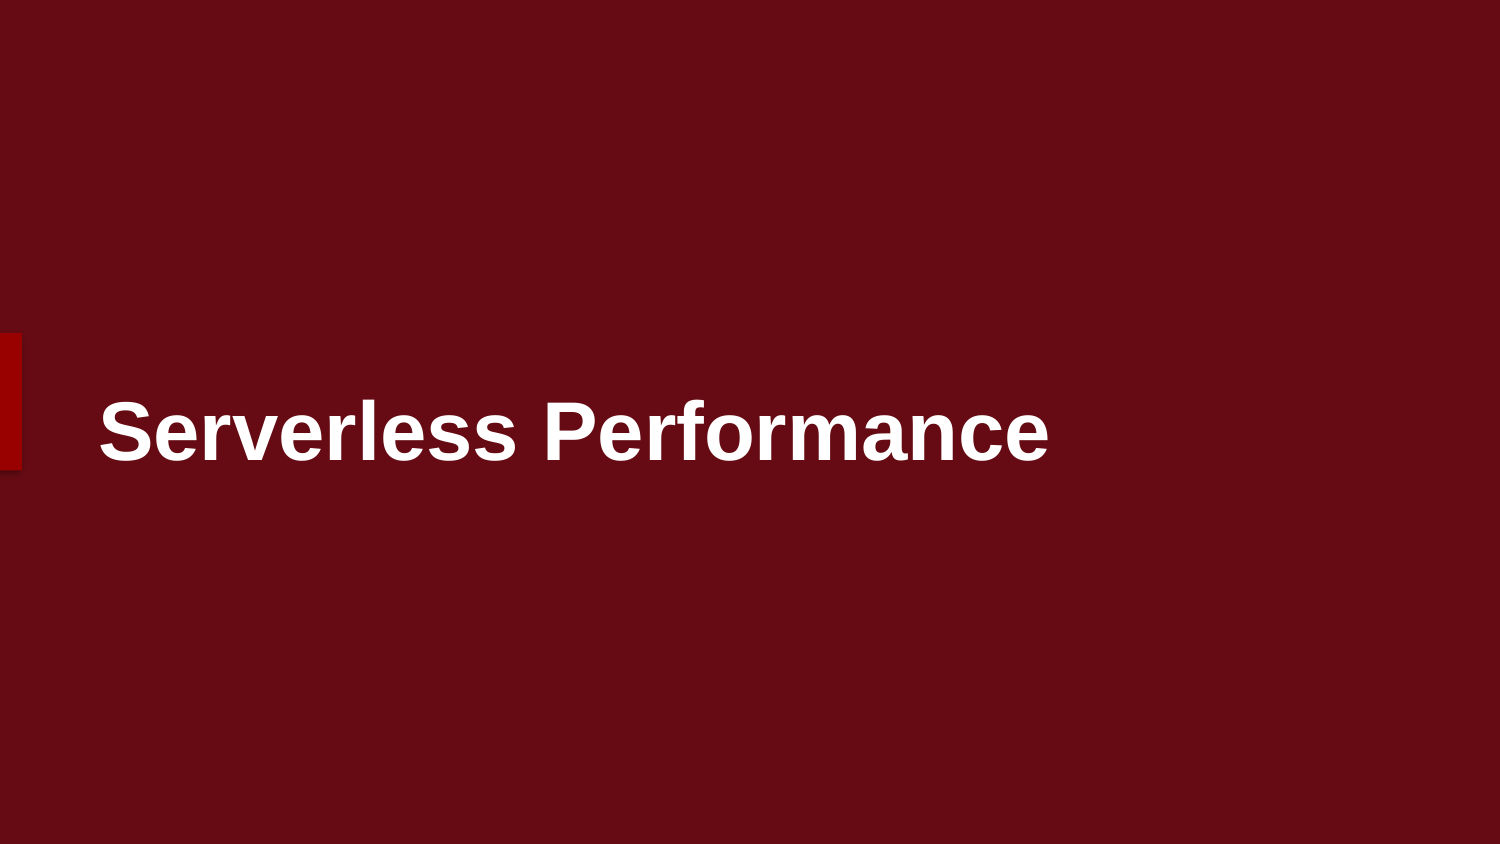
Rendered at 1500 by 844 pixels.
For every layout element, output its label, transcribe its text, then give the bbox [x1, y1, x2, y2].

title Serverless Performance [83, 373, 1199, 481]
